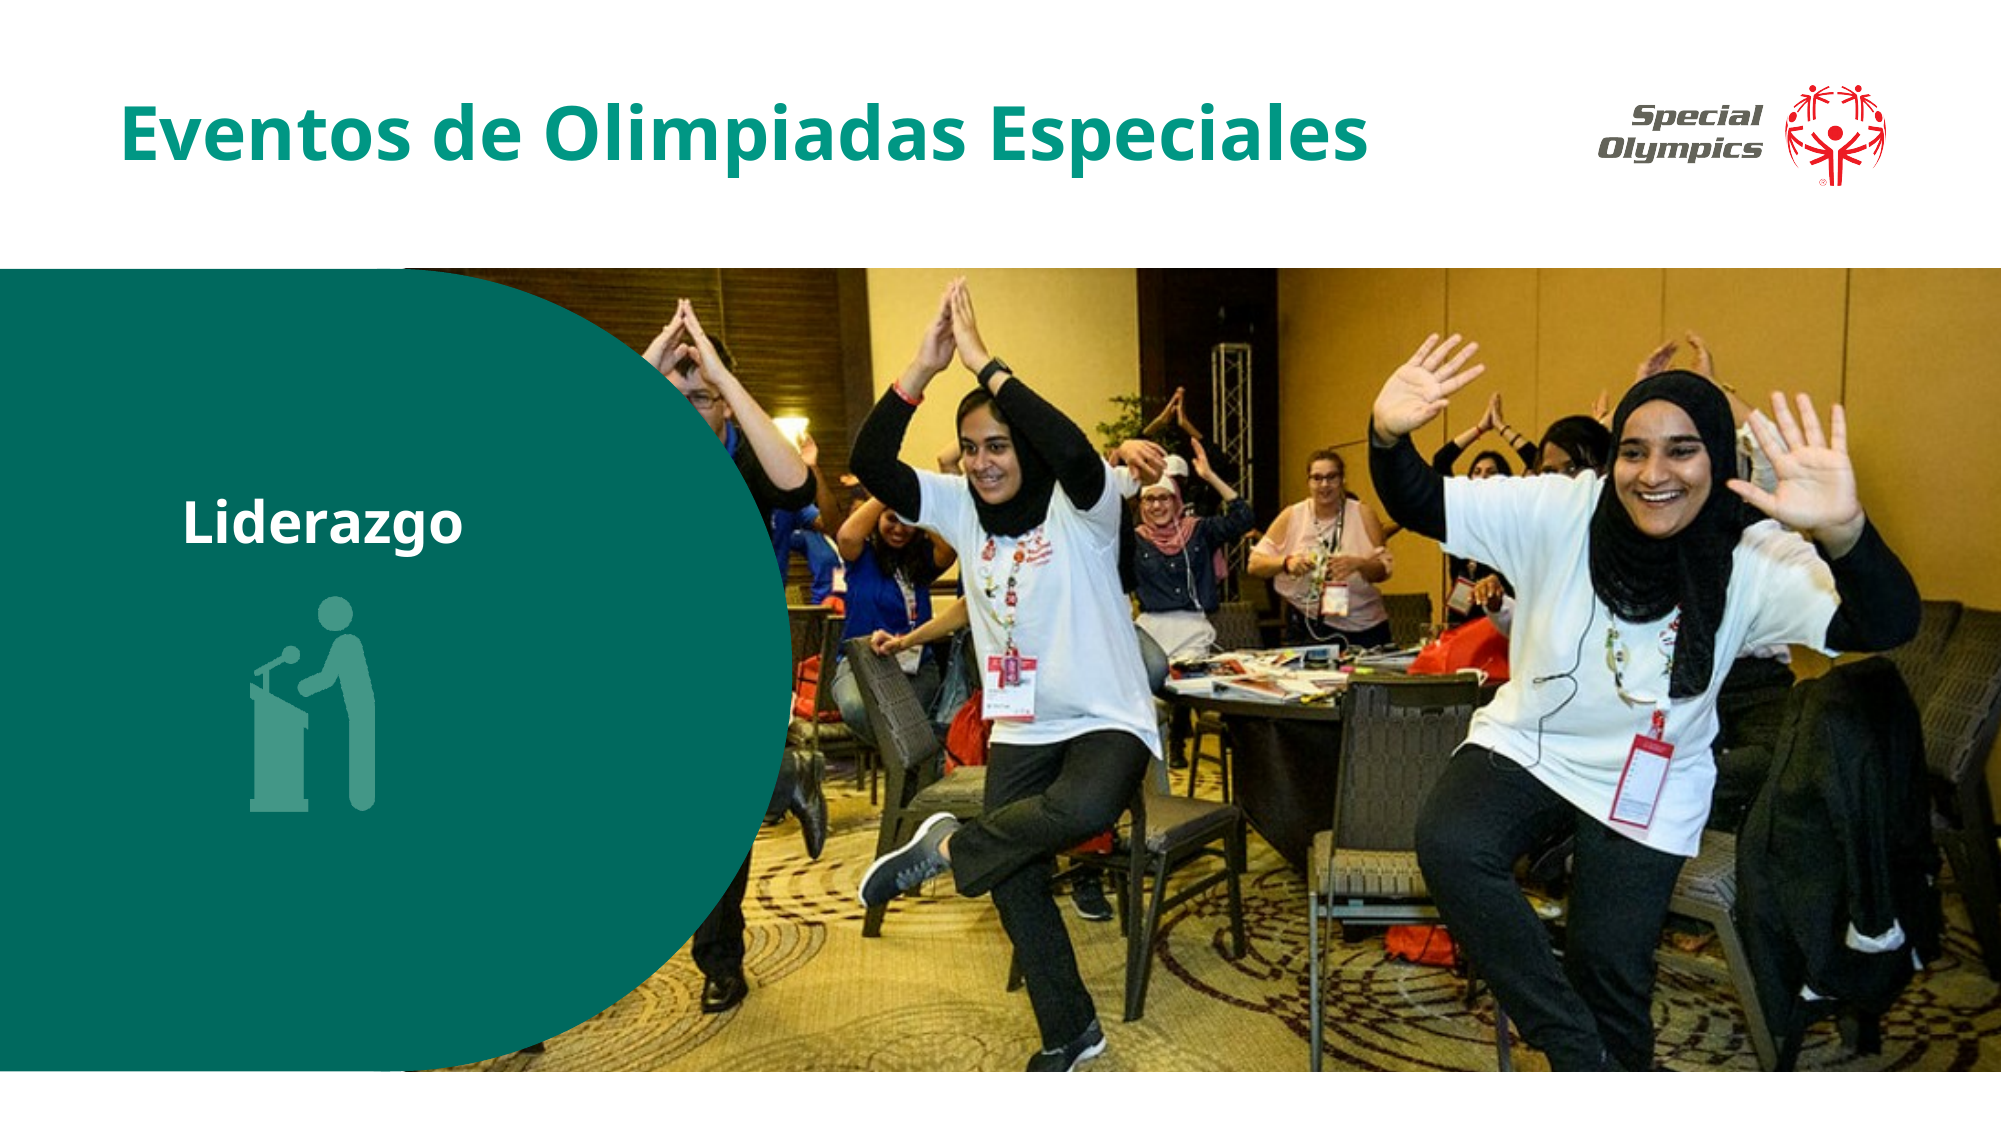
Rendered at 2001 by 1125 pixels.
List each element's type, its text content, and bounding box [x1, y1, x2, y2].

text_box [0, 268, 793, 1072]
picture [1598, 85, 1886, 186]
picture [793, 268, 2001, 1072]
list Eventos de Olimpiadas Especiales [103, 87, 1680, 184]
picture [250, 596, 375, 812]
